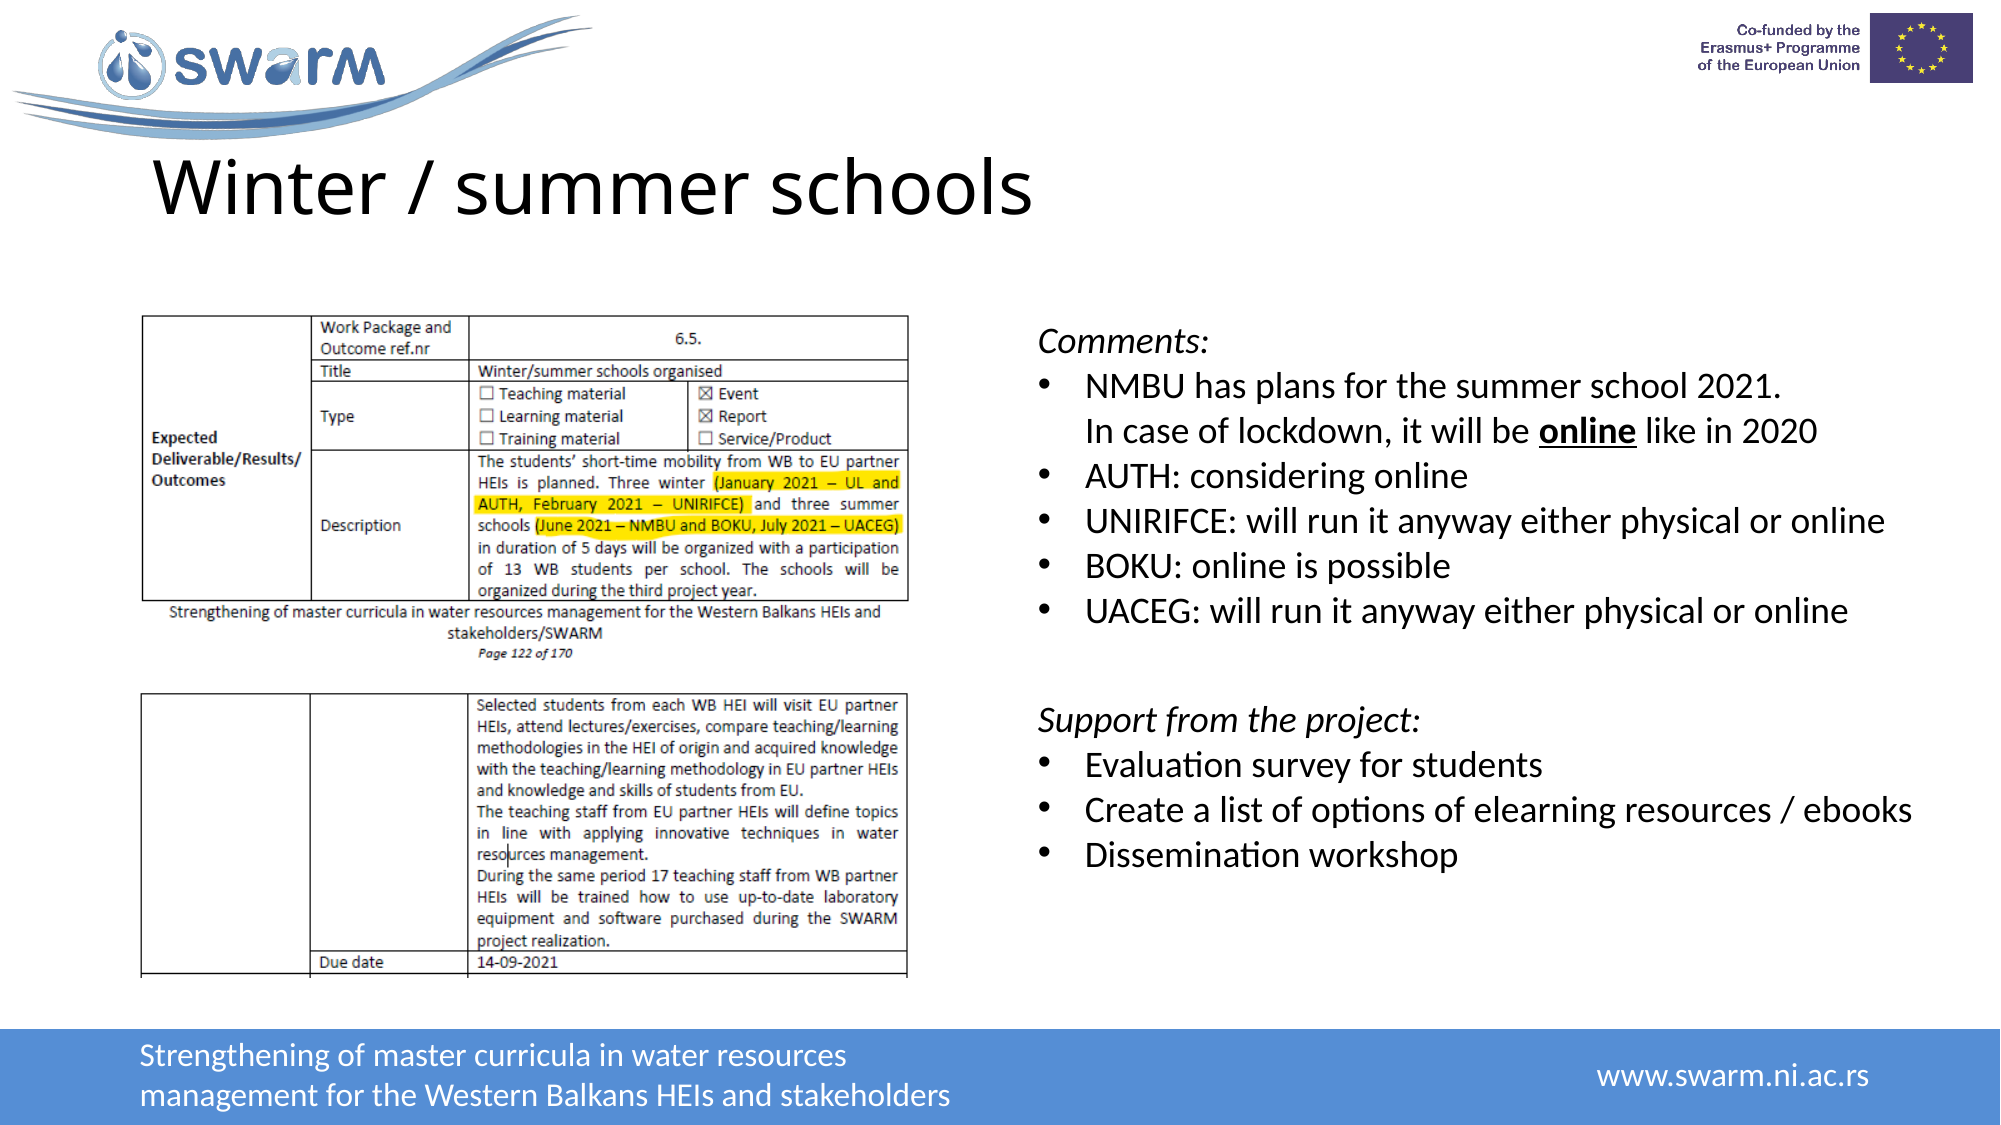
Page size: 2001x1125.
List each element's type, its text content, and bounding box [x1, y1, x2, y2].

picture [1698, 13, 1973, 83]
title Winter / summer schools [137, 103, 1863, 278]
text_box Support from the project: Evaluation survey for students Create a list of options of elearning resources / ebooks Dissemination workshop [1023, 687, 1929, 882]
text_box Comments: NMBU has plans for the summer school 2021. In case of lockdown, it will be online like in 2020 AUTH: considering online UNIRIFCE: will run it anyway either physical or online BOKU: online is possible UACEG: will run it anyway either physical or online [1023, 308, 1901, 639]
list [137, 308, 920, 674]
picture [12, 14, 600, 169]
picture [137, 687, 914, 978]
